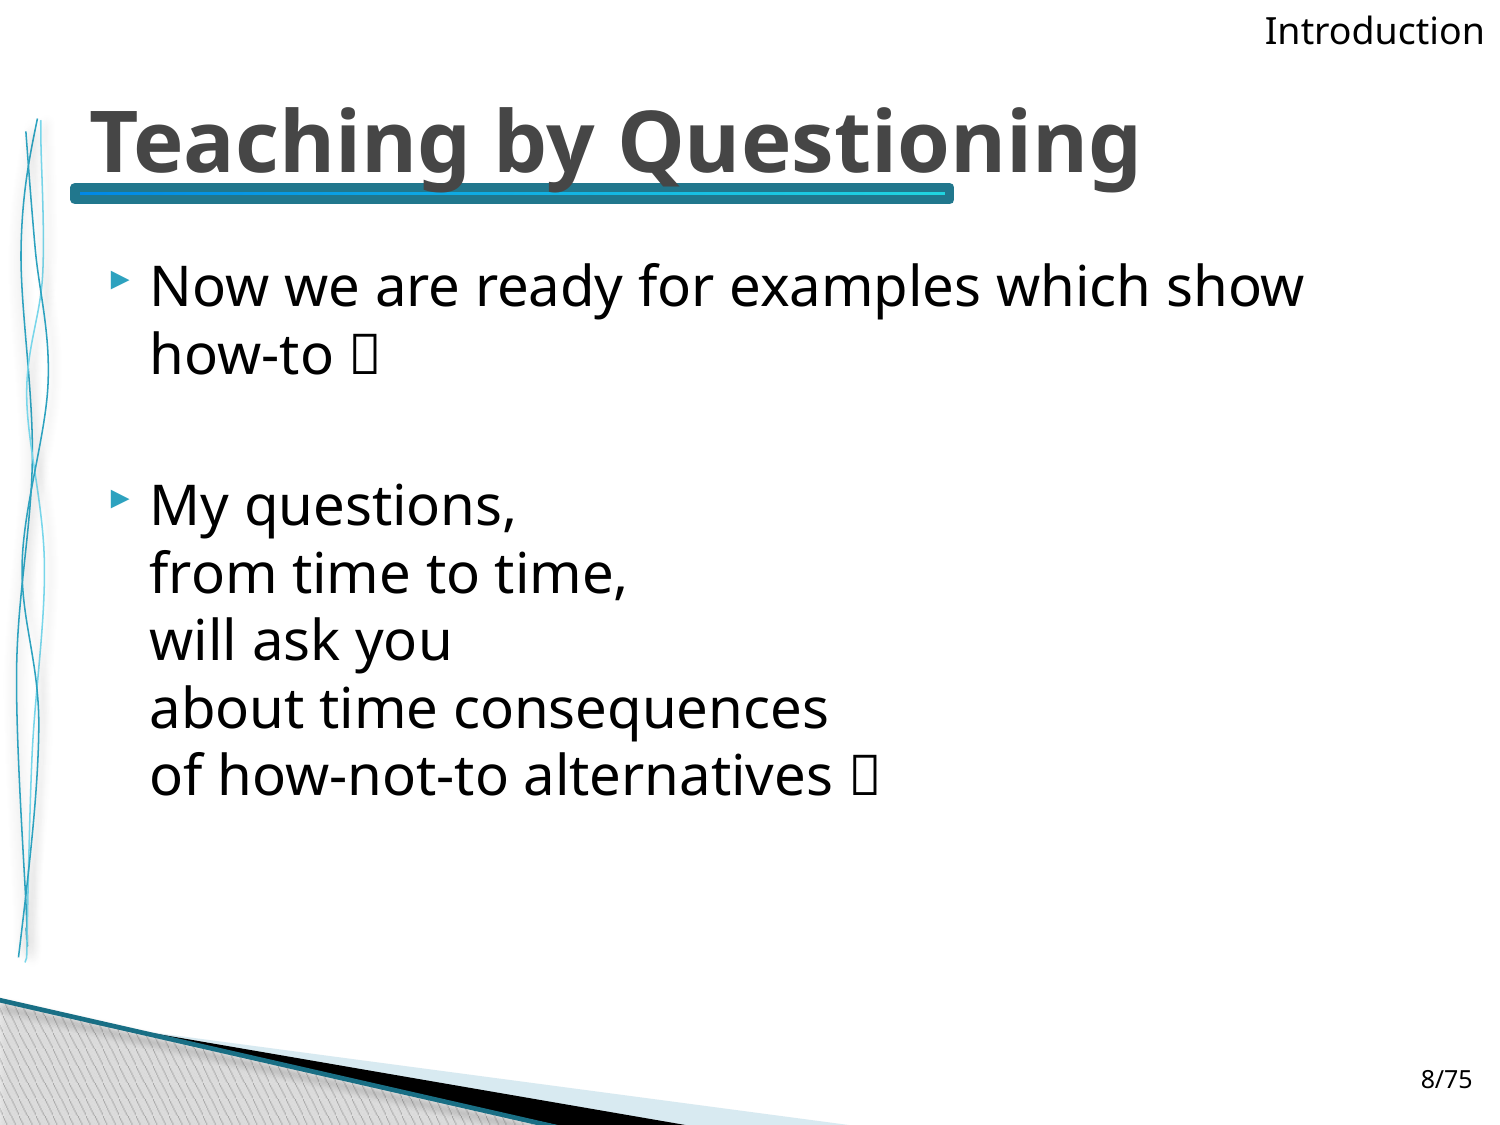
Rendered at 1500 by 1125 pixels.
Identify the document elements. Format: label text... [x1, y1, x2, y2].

list Introduction [1074, 0, 1500, 63]
title Teaching by Questioning [75, 45, 1425, 233]
list Now we are ready for examples which show how-to  My questions, from time to time, will ask you about time consequences of how-not-to alternatives  [75, 243, 1425, 986]
